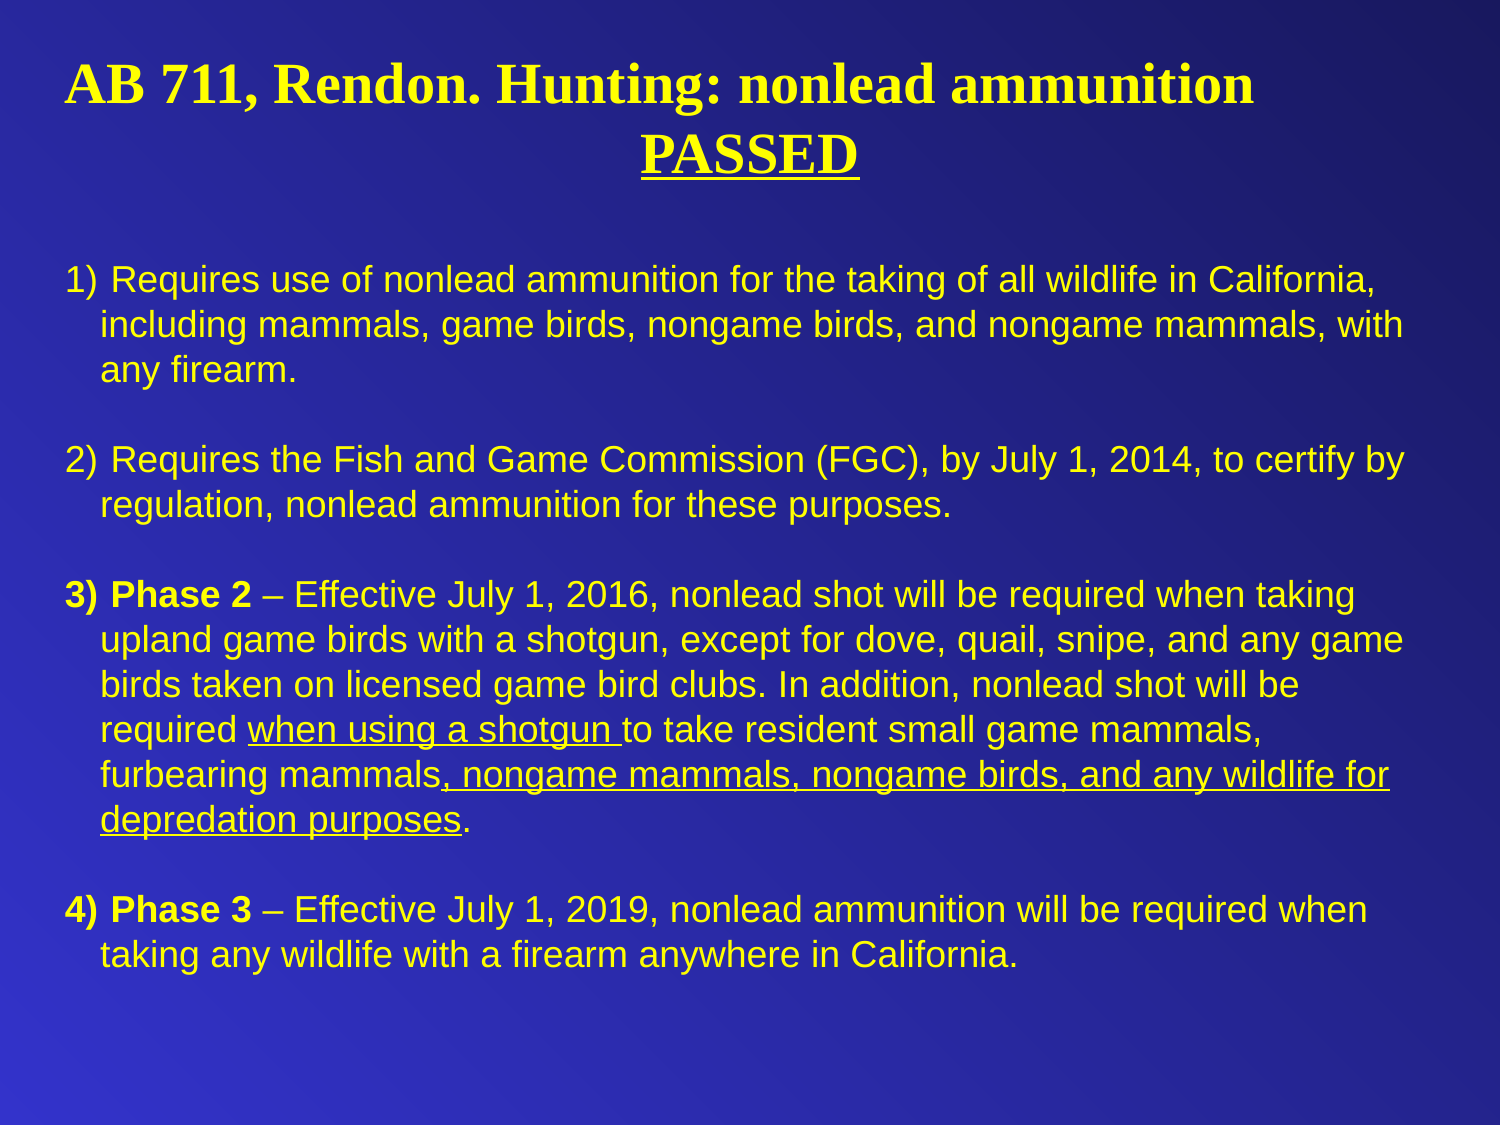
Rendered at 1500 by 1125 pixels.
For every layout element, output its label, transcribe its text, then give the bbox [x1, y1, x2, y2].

text_box AB 711, Rendon. Hunting: nonlead ammunition PASSED Requires use of nonlead ammunition for the taking of all wildlife in California, including mammals, game birds, nongame birds, and nongame mammals, with any firearm. Requires the Fish and Game Commission (FGC), by July 1, 2014, to certify by regulation, nonlead ammunition for these purposes. Phase 2 – Effective July 1, 2016, nonlead shot will be required when taking upland game birds with a shotgun, except for dove, quail, snipe, and any game birds taken on licensed game bird clubs. In addition, nonlead shot will be required when using a shotgun to take resident small game mammals, furbearing mammals, nongame mammals, nongame birds, and any wildlife for depredation purposes. Phase 3 – Effective July 1, 2019, nonlead ammunition will be required when taking any wildlife with a firearm anywhere in California. [50, 37, 1450, 983]
